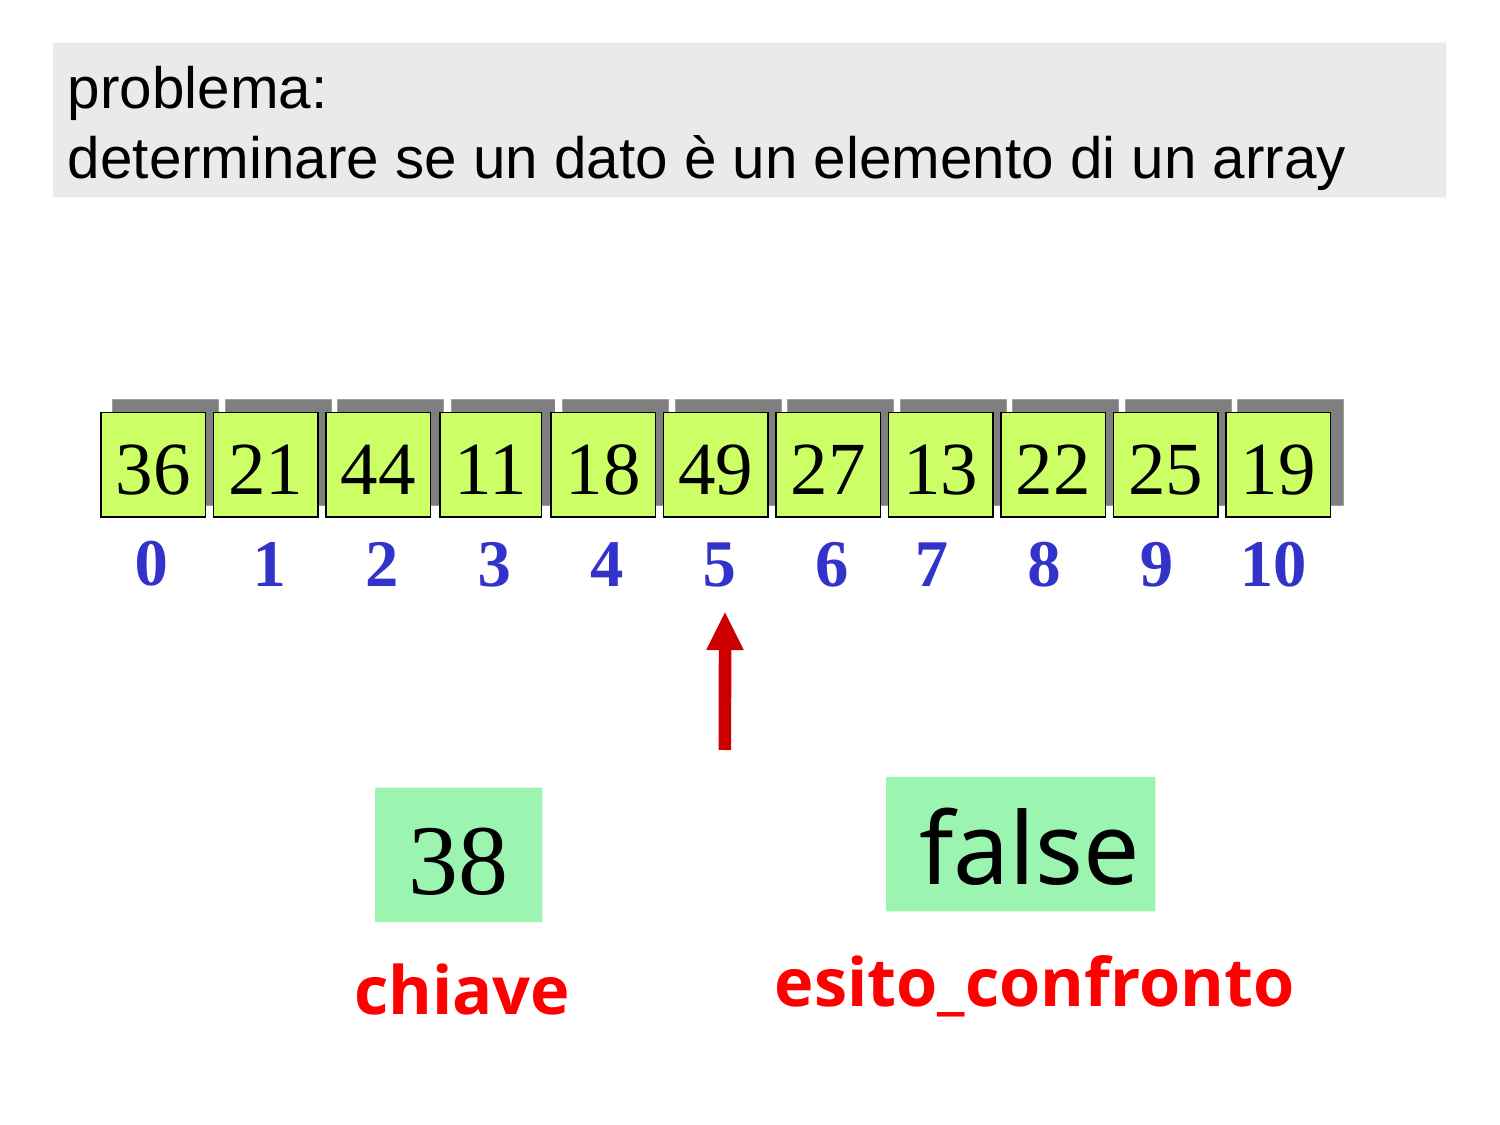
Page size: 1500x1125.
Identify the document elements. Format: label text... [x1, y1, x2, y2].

text_box 6 [800, 512, 864, 608]
text_box 7 [900, 512, 964, 608]
text_box [718, 612, 732, 751]
text_box 49 [663, 412, 769, 518]
text_box false [886, 776, 1156, 912]
text_box 9 [1125, 512, 1189, 608]
text_box 21 [213, 412, 319, 518]
text_box 2 [350, 512, 414, 608]
text_box chiave [339, 940, 586, 1036]
text_box 36 [100, 412, 206, 518]
text_box 5 [687, 512, 751, 608]
text_box 1 [237, 512, 301, 608]
text_box 27 [775, 412, 881, 518]
text_box 11 [439, 412, 542, 518]
text_box 0 [119, 511, 183, 606]
text_box 38 [375, 787, 543, 923]
text_box 13 [888, 412, 994, 518]
text_box esito_confronto [759, 932, 1310, 1028]
text_box 8 [1012, 512, 1076, 608]
text_box 3 [462, 512, 526, 608]
text_box 44 [325, 412, 431, 518]
text_box 10 [1224, 512, 1322, 608]
text_box 25 [1113, 412, 1219, 518]
text_box 22 [1000, 412, 1106, 518]
text_box 4 [575, 512, 639, 608]
text_box 19 [1225, 412, 1331, 518]
text_box problema: determinare se un dato è un elemento di un array [53, 42, 1447, 198]
text_box 18 [550, 412, 656, 518]
